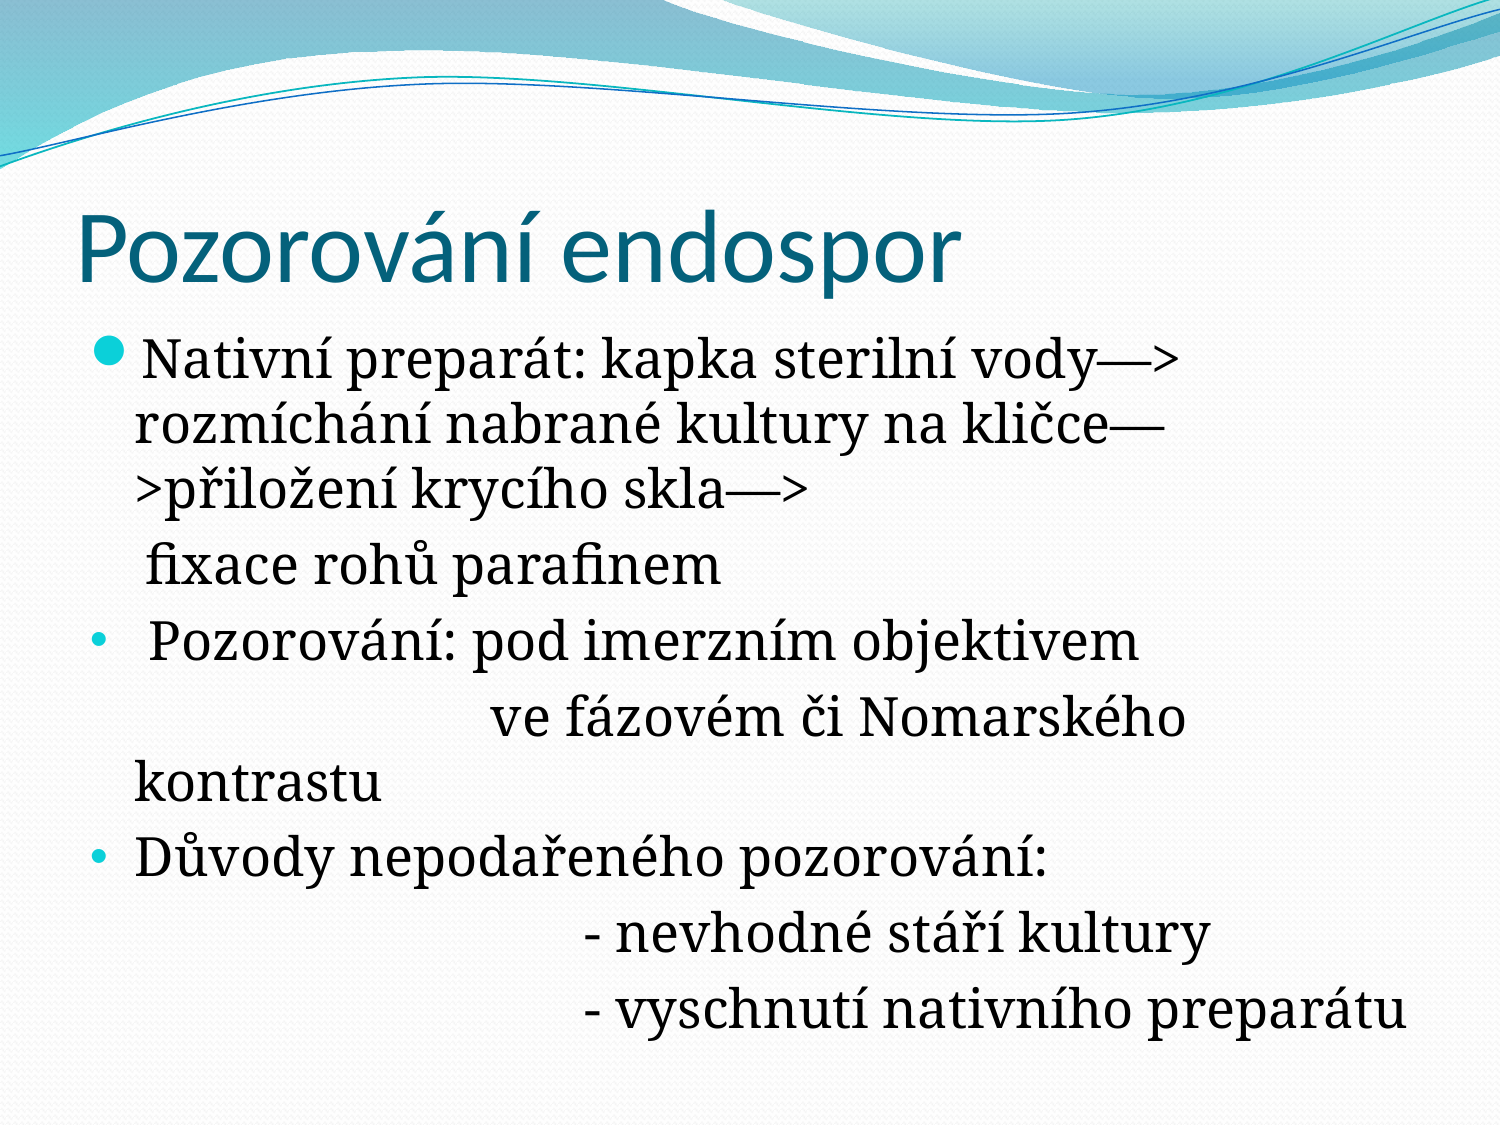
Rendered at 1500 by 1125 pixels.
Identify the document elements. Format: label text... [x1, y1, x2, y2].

title Pozorování endospor [75, 115, 1425, 303]
list Nativní preparát: kapka sterilní vody—> rozmíchání nabrané kultury na kličce—>přiložení krycího skla—> fixace rohů parafinem Pozorování: pod imerzním objektivem ve fázovém či Nomarského kontrastu Důvody nepodařeného pozorování: - nevhodné stáří kultury - vyschnutí nativního preparátu [75, 317, 1425, 1038]
